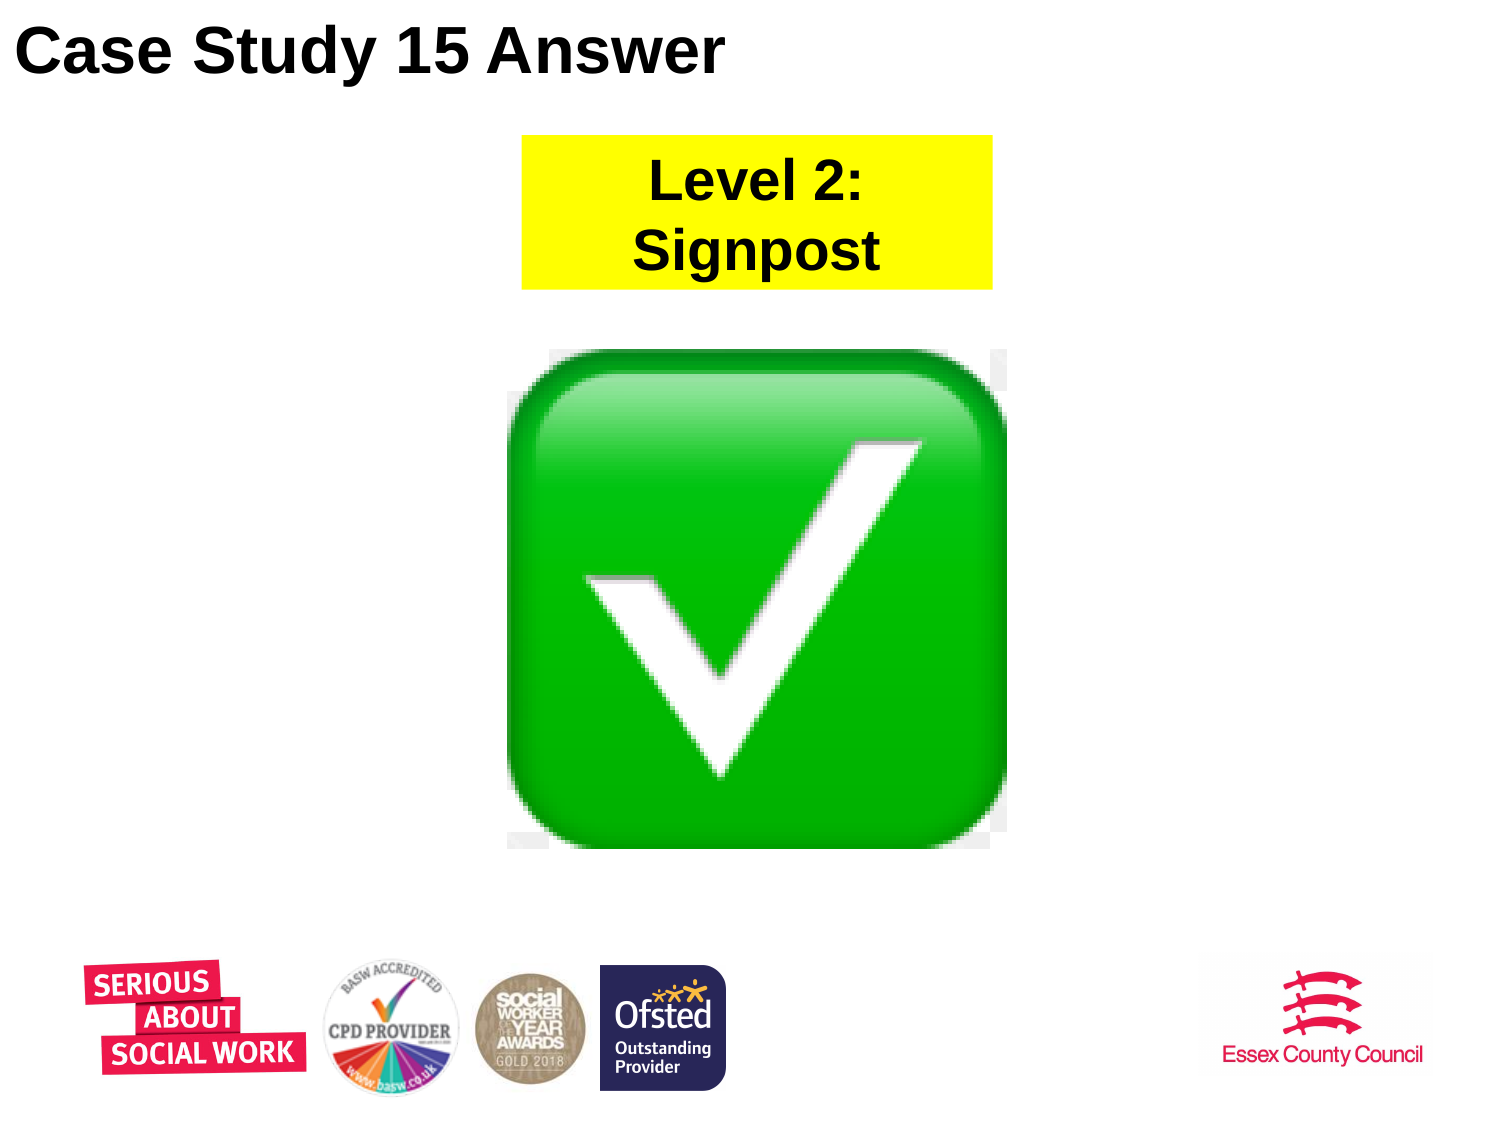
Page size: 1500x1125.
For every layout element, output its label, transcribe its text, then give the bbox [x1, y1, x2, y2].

picture [1198, 952, 1433, 1076]
picture [600, 965, 726, 1091]
picture [78, 957, 314, 1080]
picture [317, 953, 597, 1103]
picture [507, 349, 1007, 850]
title Case Study 15 Answer [0, 0, 1347, 107]
text_box Level 2: Signpost [521, 135, 993, 290]
